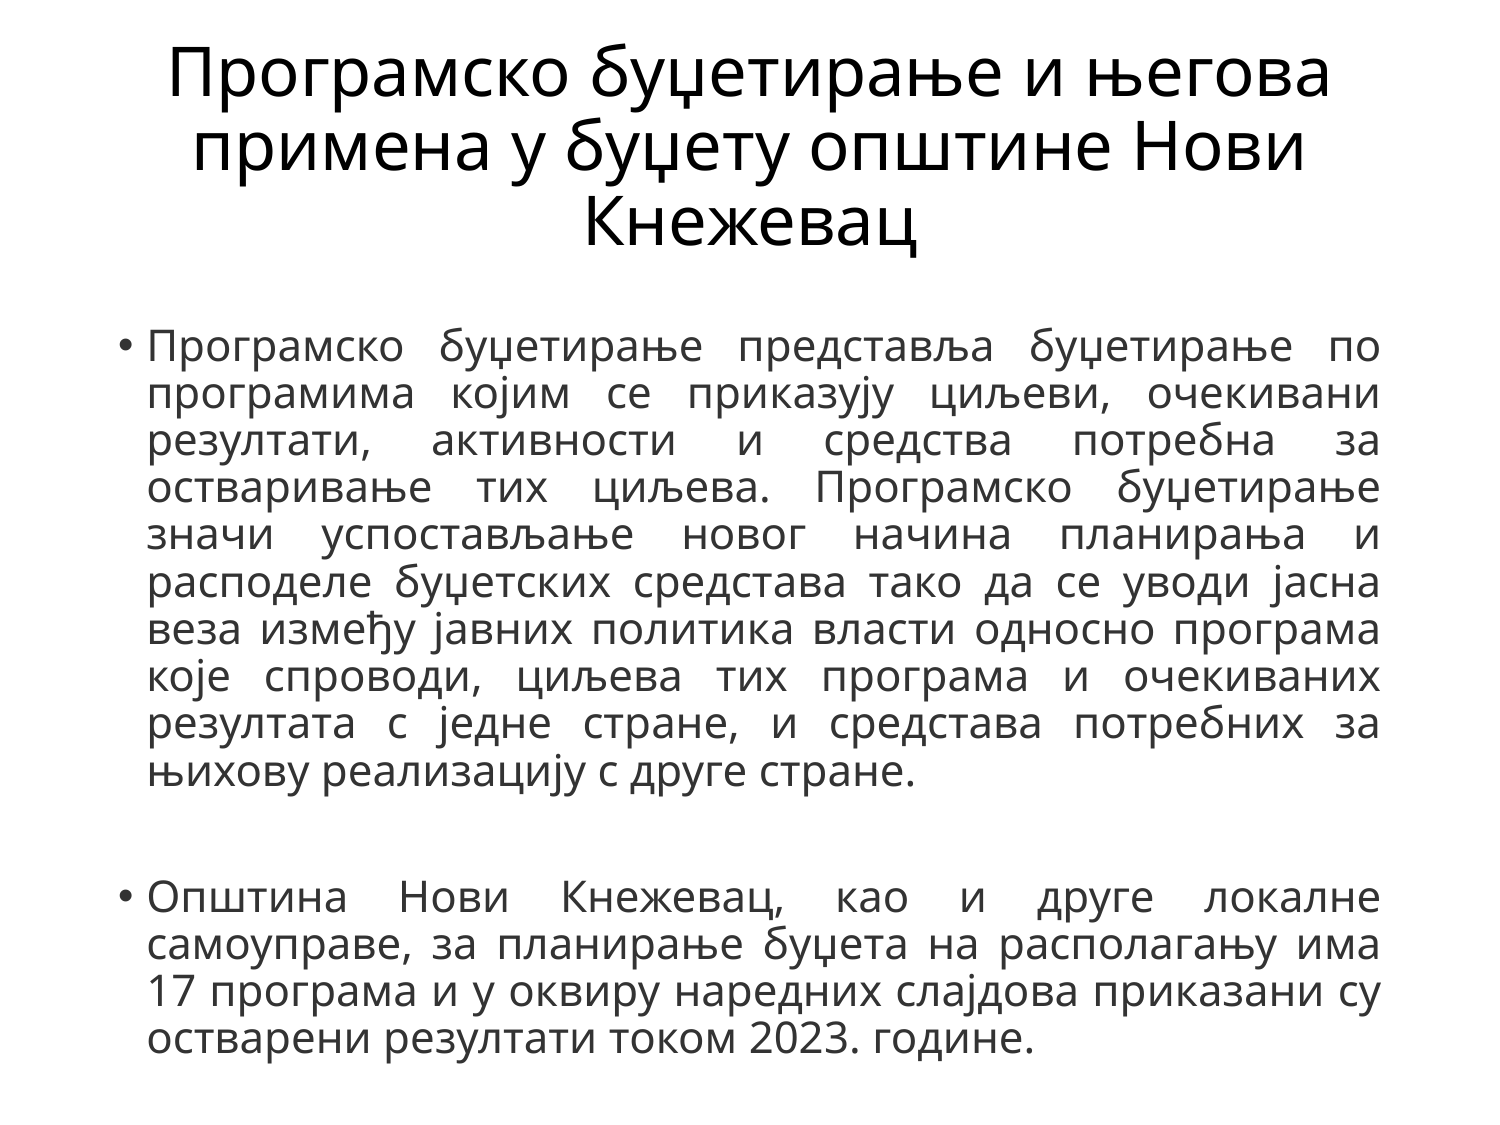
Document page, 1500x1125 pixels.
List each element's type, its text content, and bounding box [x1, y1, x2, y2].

list Програмско буџетирање представља буџетирање по програмима којим се приказују циљеви, очекивани резултати, активности и средства потребна за остваривање тих циљева. Програмско буџетирање значи успостављање новог начина планирања и расподеле буџетских средстава тако да се уводи јасна веза између јавних политика власти односно програма које спроводи, циљева тих програма и очекиваних резултата с једне стране, и средстава потребних за њихову реализацију с друге стране. Општина Нови Кнежевац, као и друге локалне самоуправе, за планирање буџета на располагању има 17 програма и у оквиру наредних слајдова приказани су остварени резултати током 2023. године. [103, 247, 1397, 1014]
title Програмско буџетирање и његова примена у буџету општине Нови Кнежевац [103, 59, 1397, 238]
text_box [374, 69, 1125, 137]
